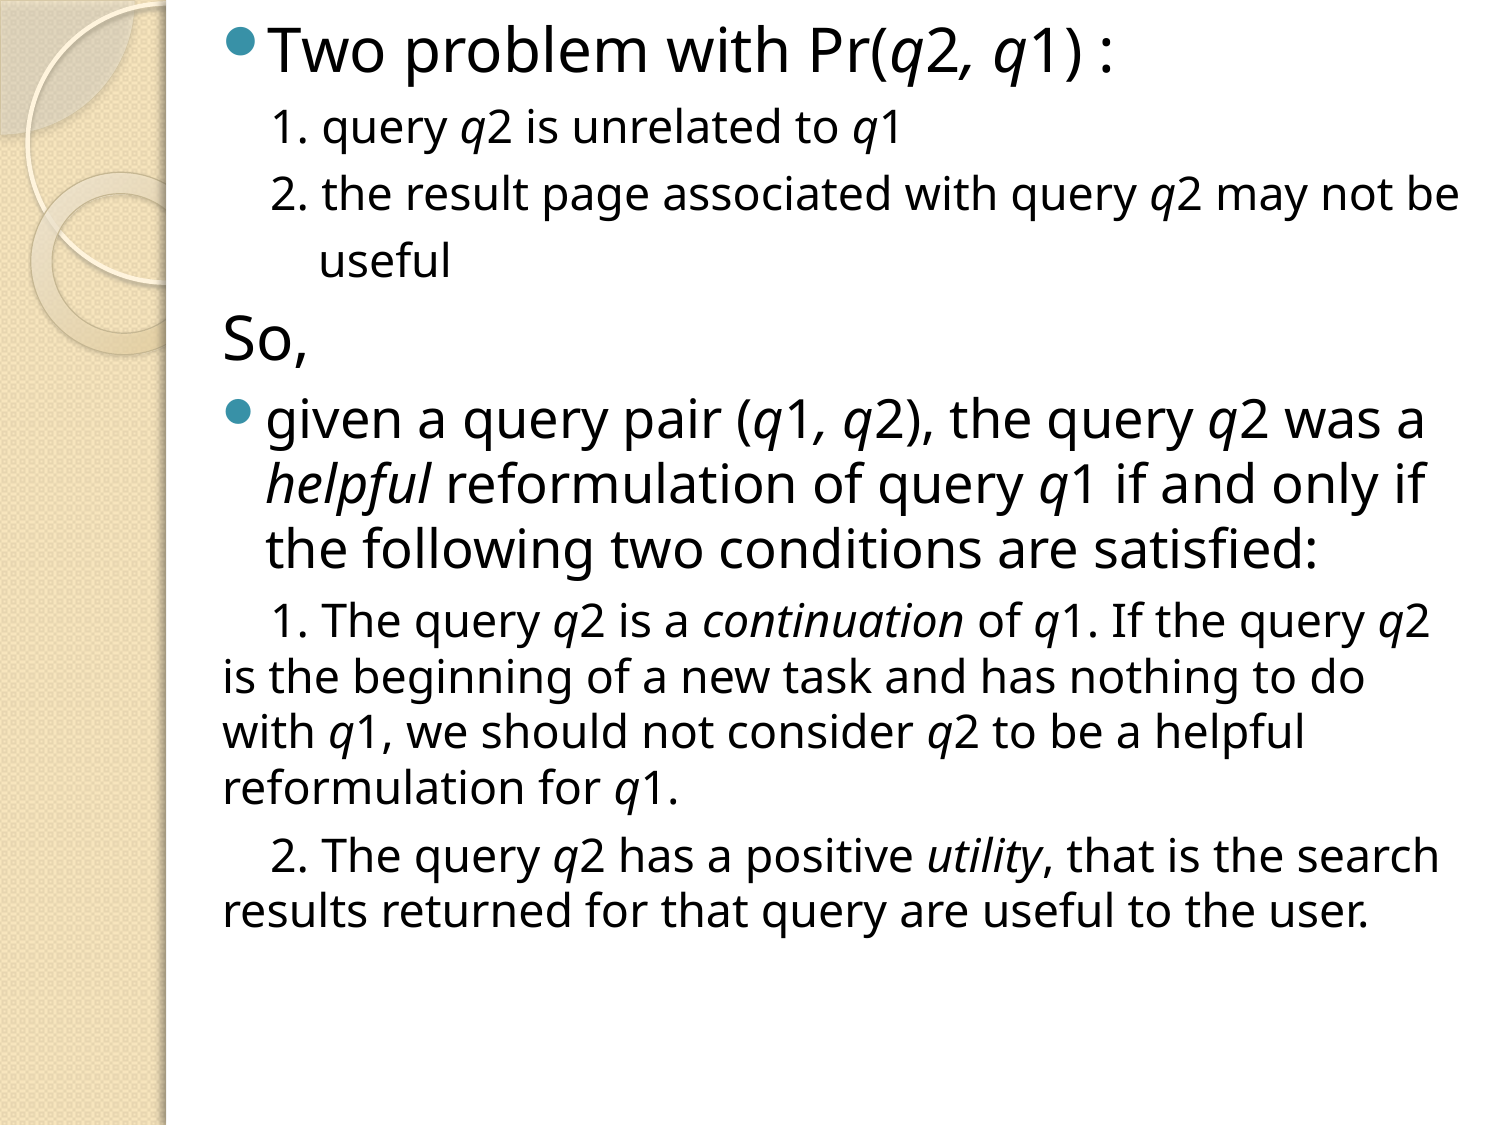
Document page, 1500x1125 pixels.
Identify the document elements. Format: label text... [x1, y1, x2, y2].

list Two problem with Pr(q2, q1) : 1. query q2 is unrelated to q1 2. the result page associated with query q2 may not be useful So, given a query pair (q1, q2), the query q2 was a helpful reformulation of query q1 if and only if the following two conditions are satisfied: 1. The query q2 is a continuation of q1. If the query q2 is the beginning of a new task and has nothing to do with q1, we should not consider q2 to be a helpful reformulation for q1. 2. The query q2 has a positive utility, that is the search results returned for that query are useful to the user. [194, 3, 1483, 1059]
